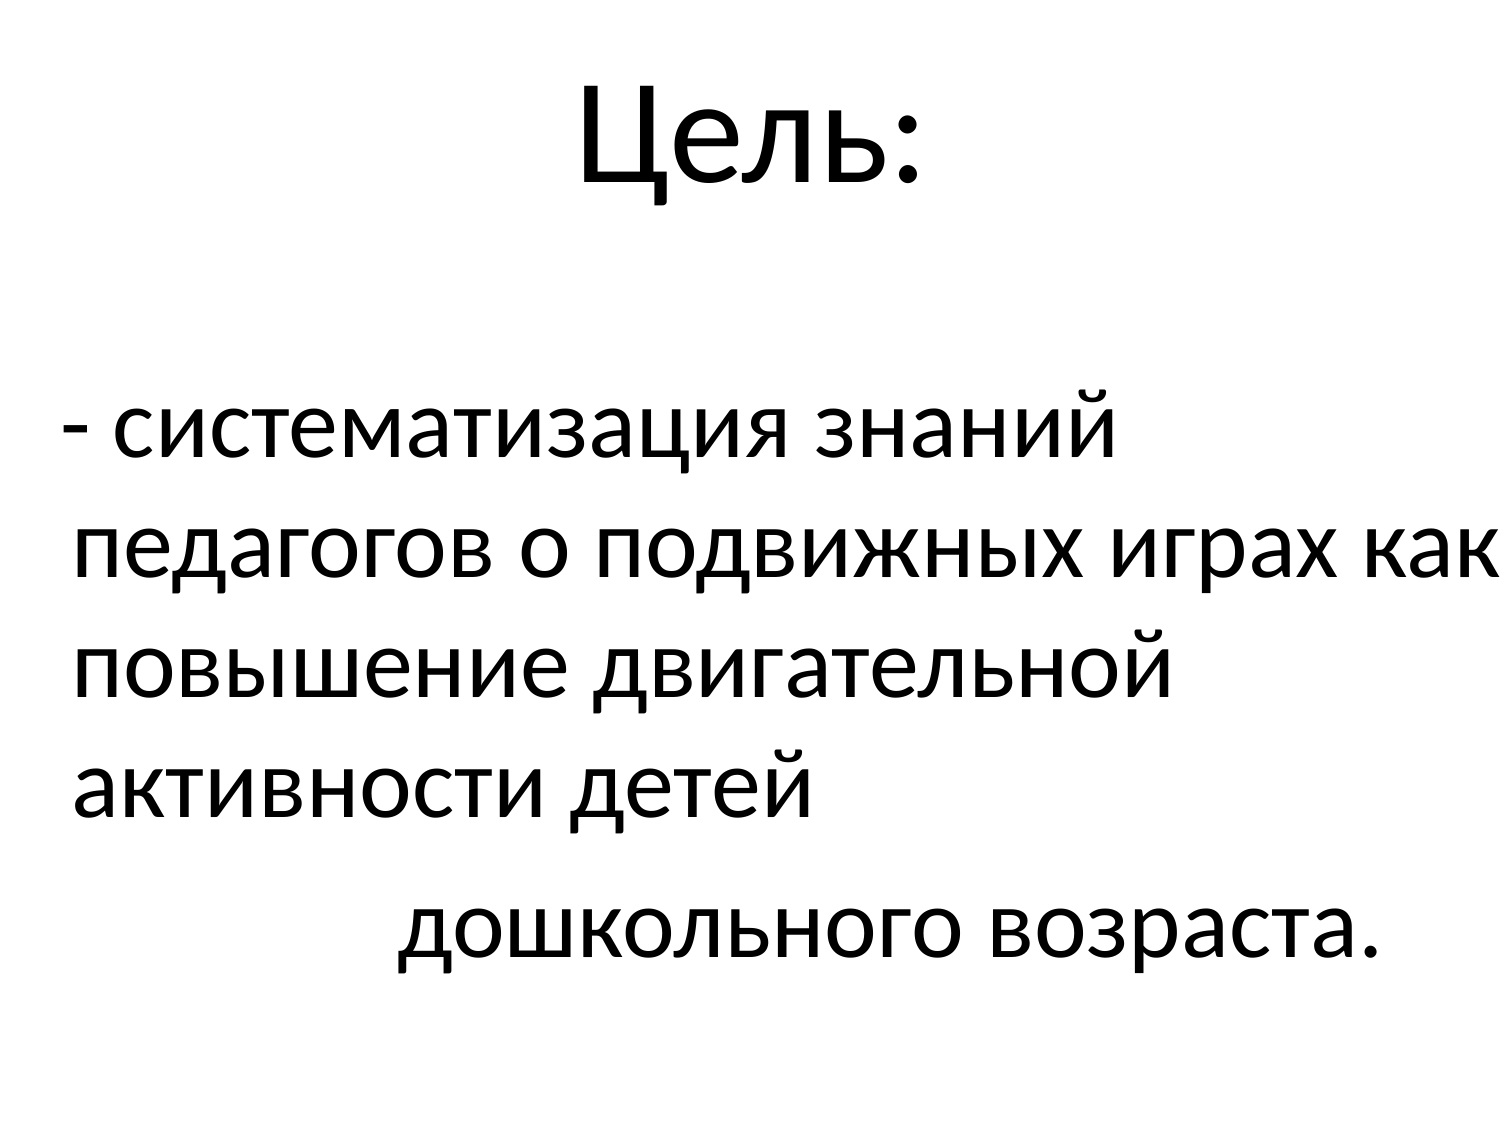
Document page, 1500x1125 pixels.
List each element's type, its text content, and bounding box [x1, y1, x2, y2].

title Цель: [76, 0, 1427, 246]
list - систематизация знаний педагогов о подвижных играх как повышение двигательной активности детей дошкольного возраста. [0, 349, 1500, 1005]
